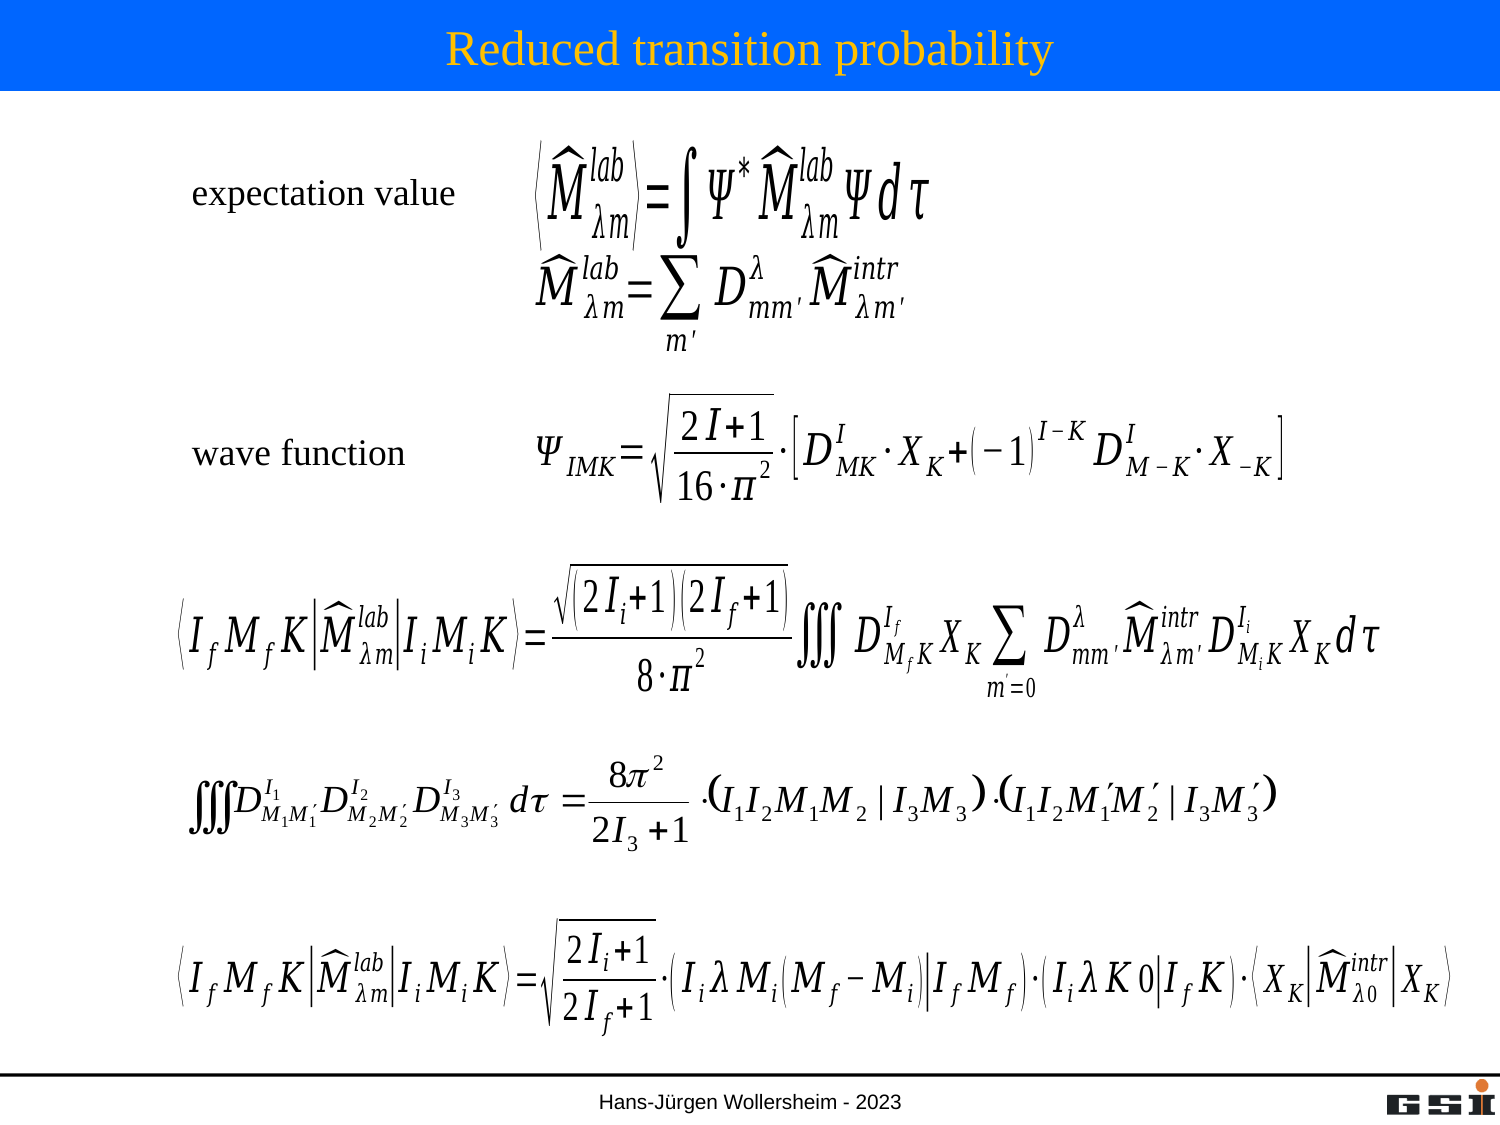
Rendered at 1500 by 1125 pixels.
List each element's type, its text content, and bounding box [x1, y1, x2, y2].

text_box wave function [177, 420, 421, 481]
title Reduced transition probability [0, 0, 1500, 91]
picture [1387, 1079, 1495, 1115]
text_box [176, 744, 1277, 858]
text_box expectation value [176, 160, 471, 221]
